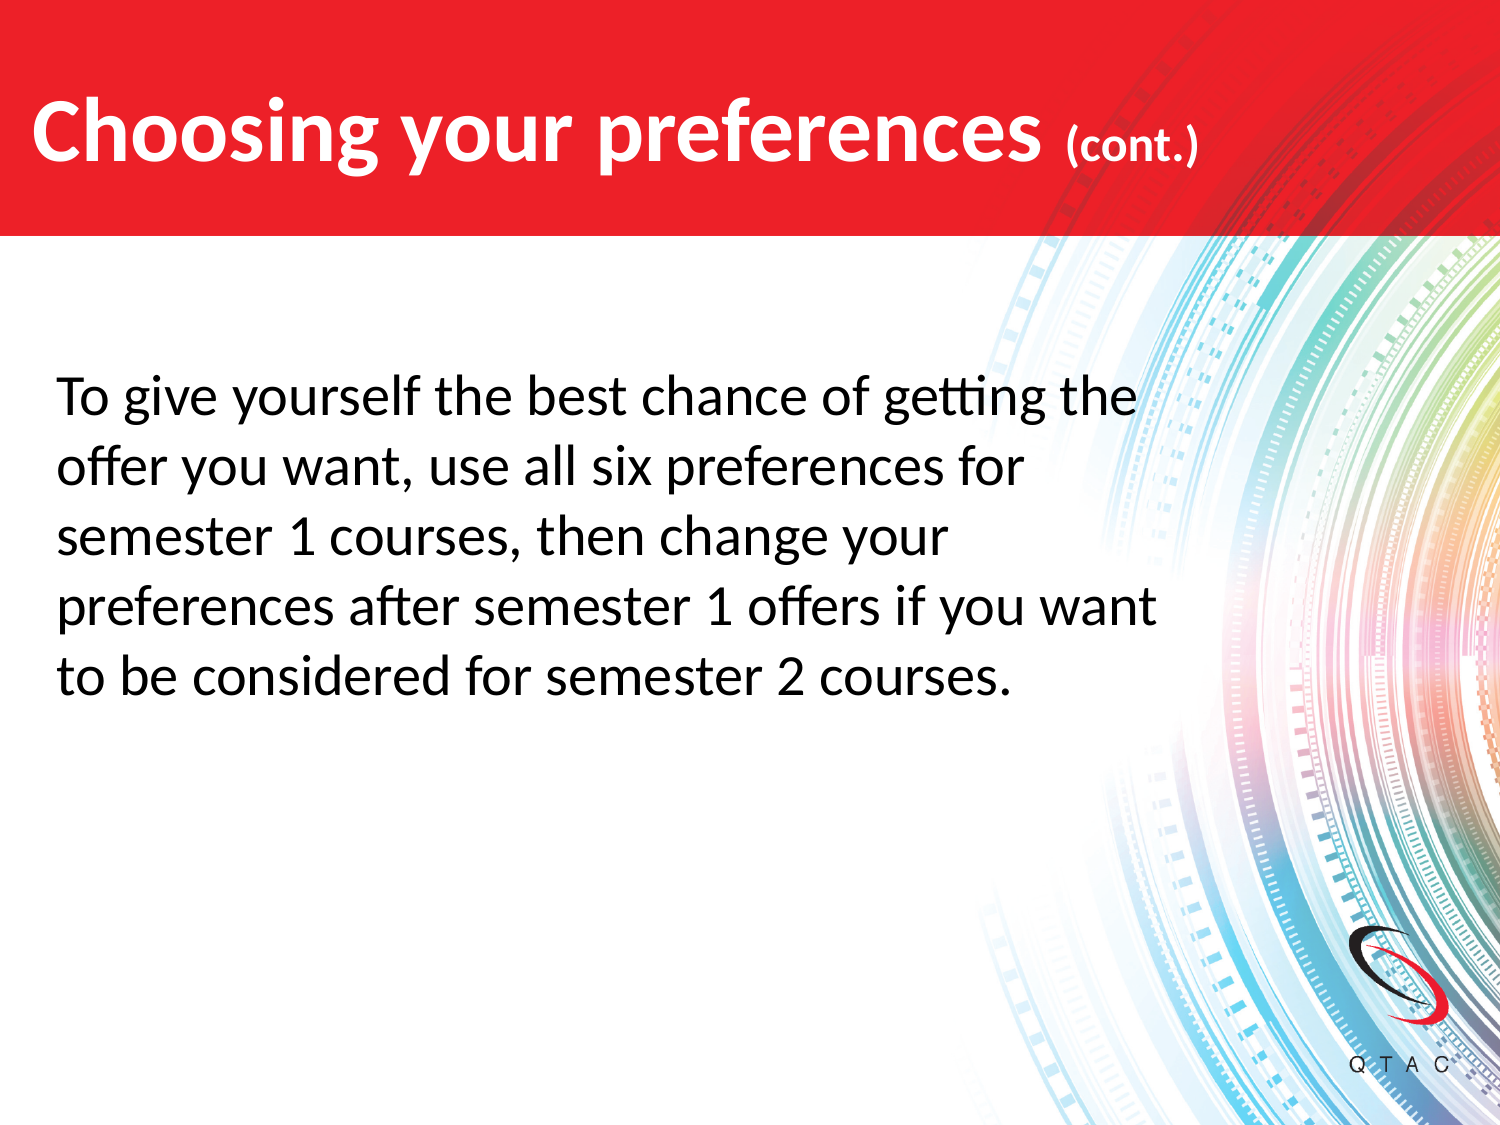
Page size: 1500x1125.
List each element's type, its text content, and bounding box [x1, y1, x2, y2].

picture [0, 0, 1500, 1125]
list To give yourself the best chance of getting the offer you want, use all six preferences for semester 1 courses, then change your preferences after semester 1 offers if you want to be considered for semester 2 courses. [41, 349, 1188, 1125]
title Choosing your preferences (cont.) [17, 30, 1368, 219]
